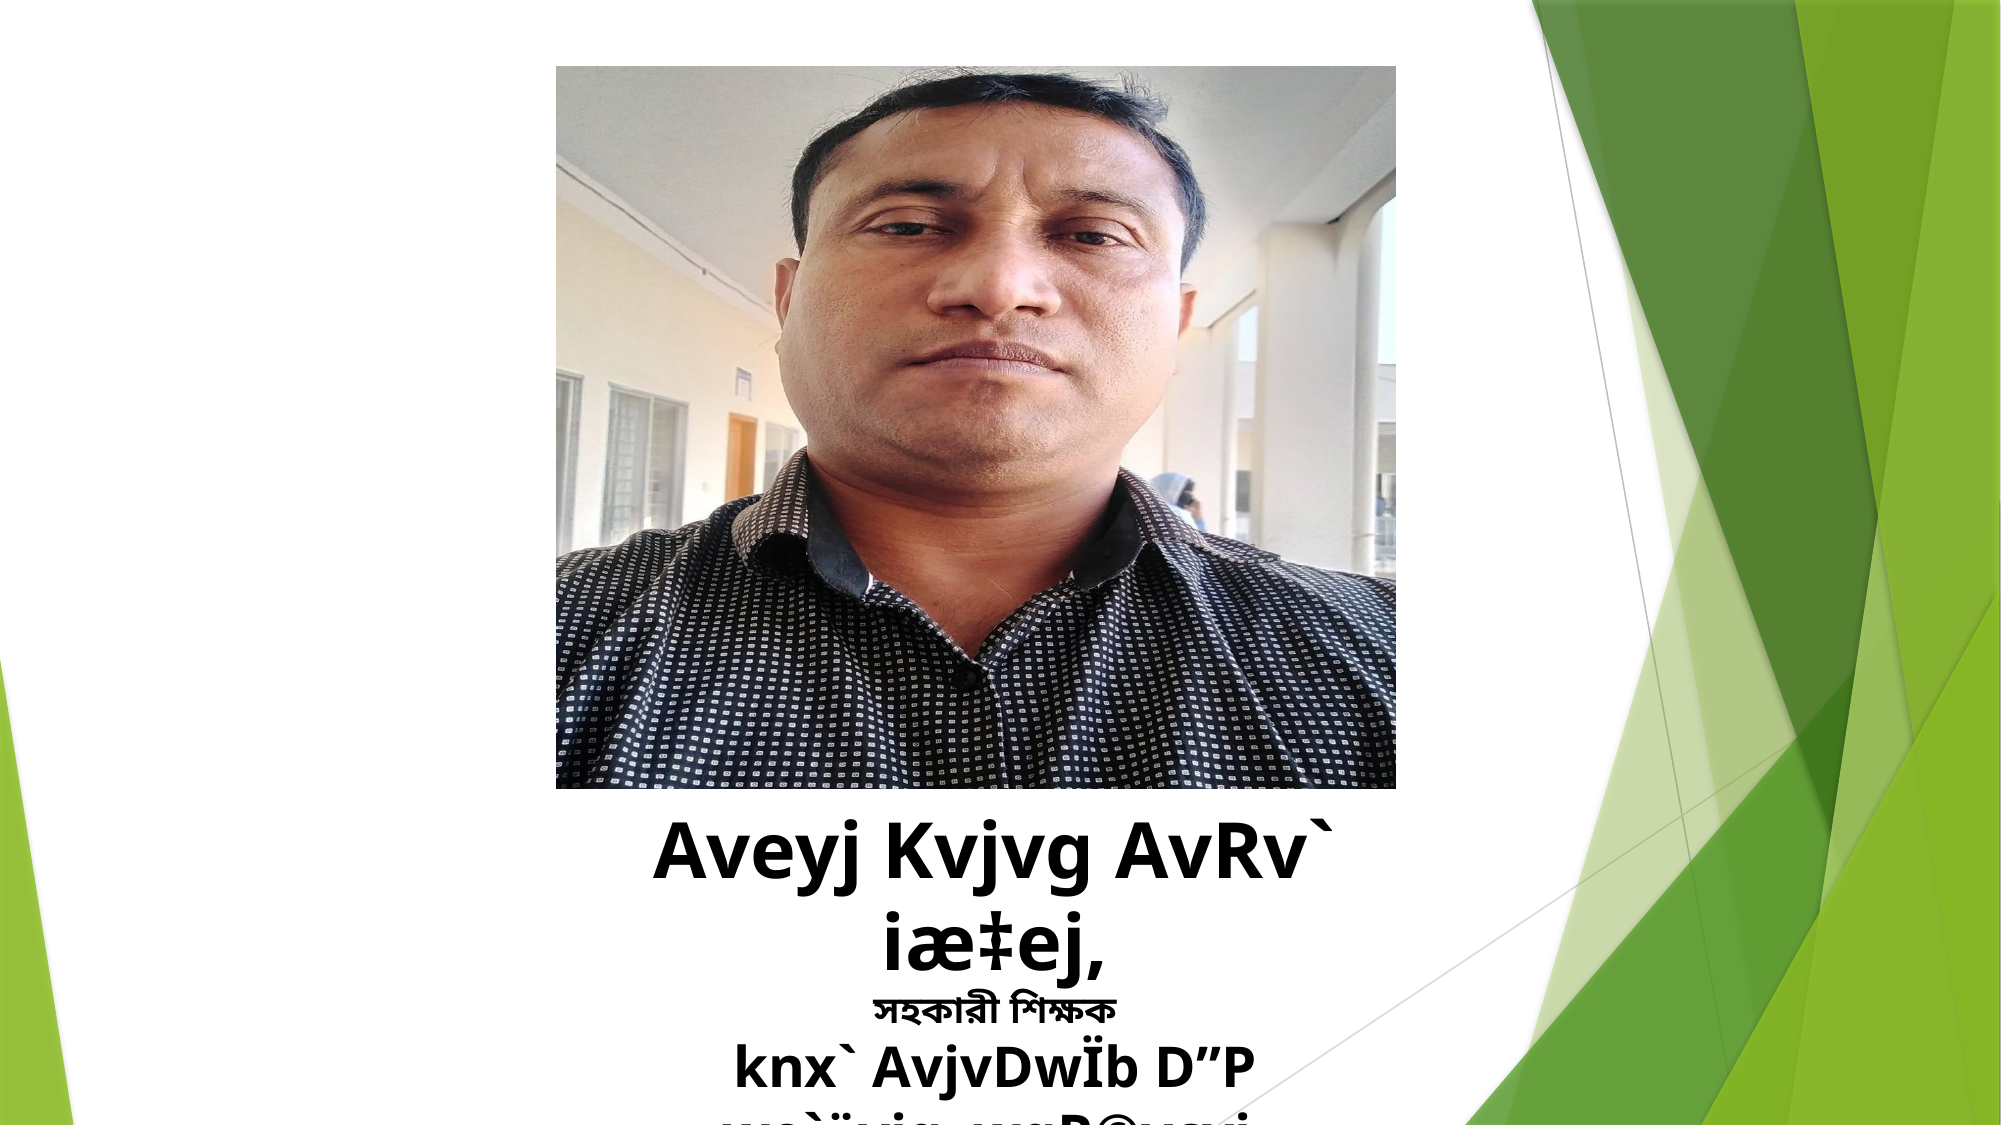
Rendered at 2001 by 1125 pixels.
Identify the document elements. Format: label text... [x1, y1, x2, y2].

text_box Aveyj Kvjvg AvRv` iæ‡ej, সহকারী শিক্ষক knx` AvjvDwÏb D”P we`¨vjq, wgR©vcyi, cvKzw›`qv, wK‡kviMÄ| ২ঙ৩ [594, 798, 1396, 1125]
picture [556, 65, 1397, 790]
